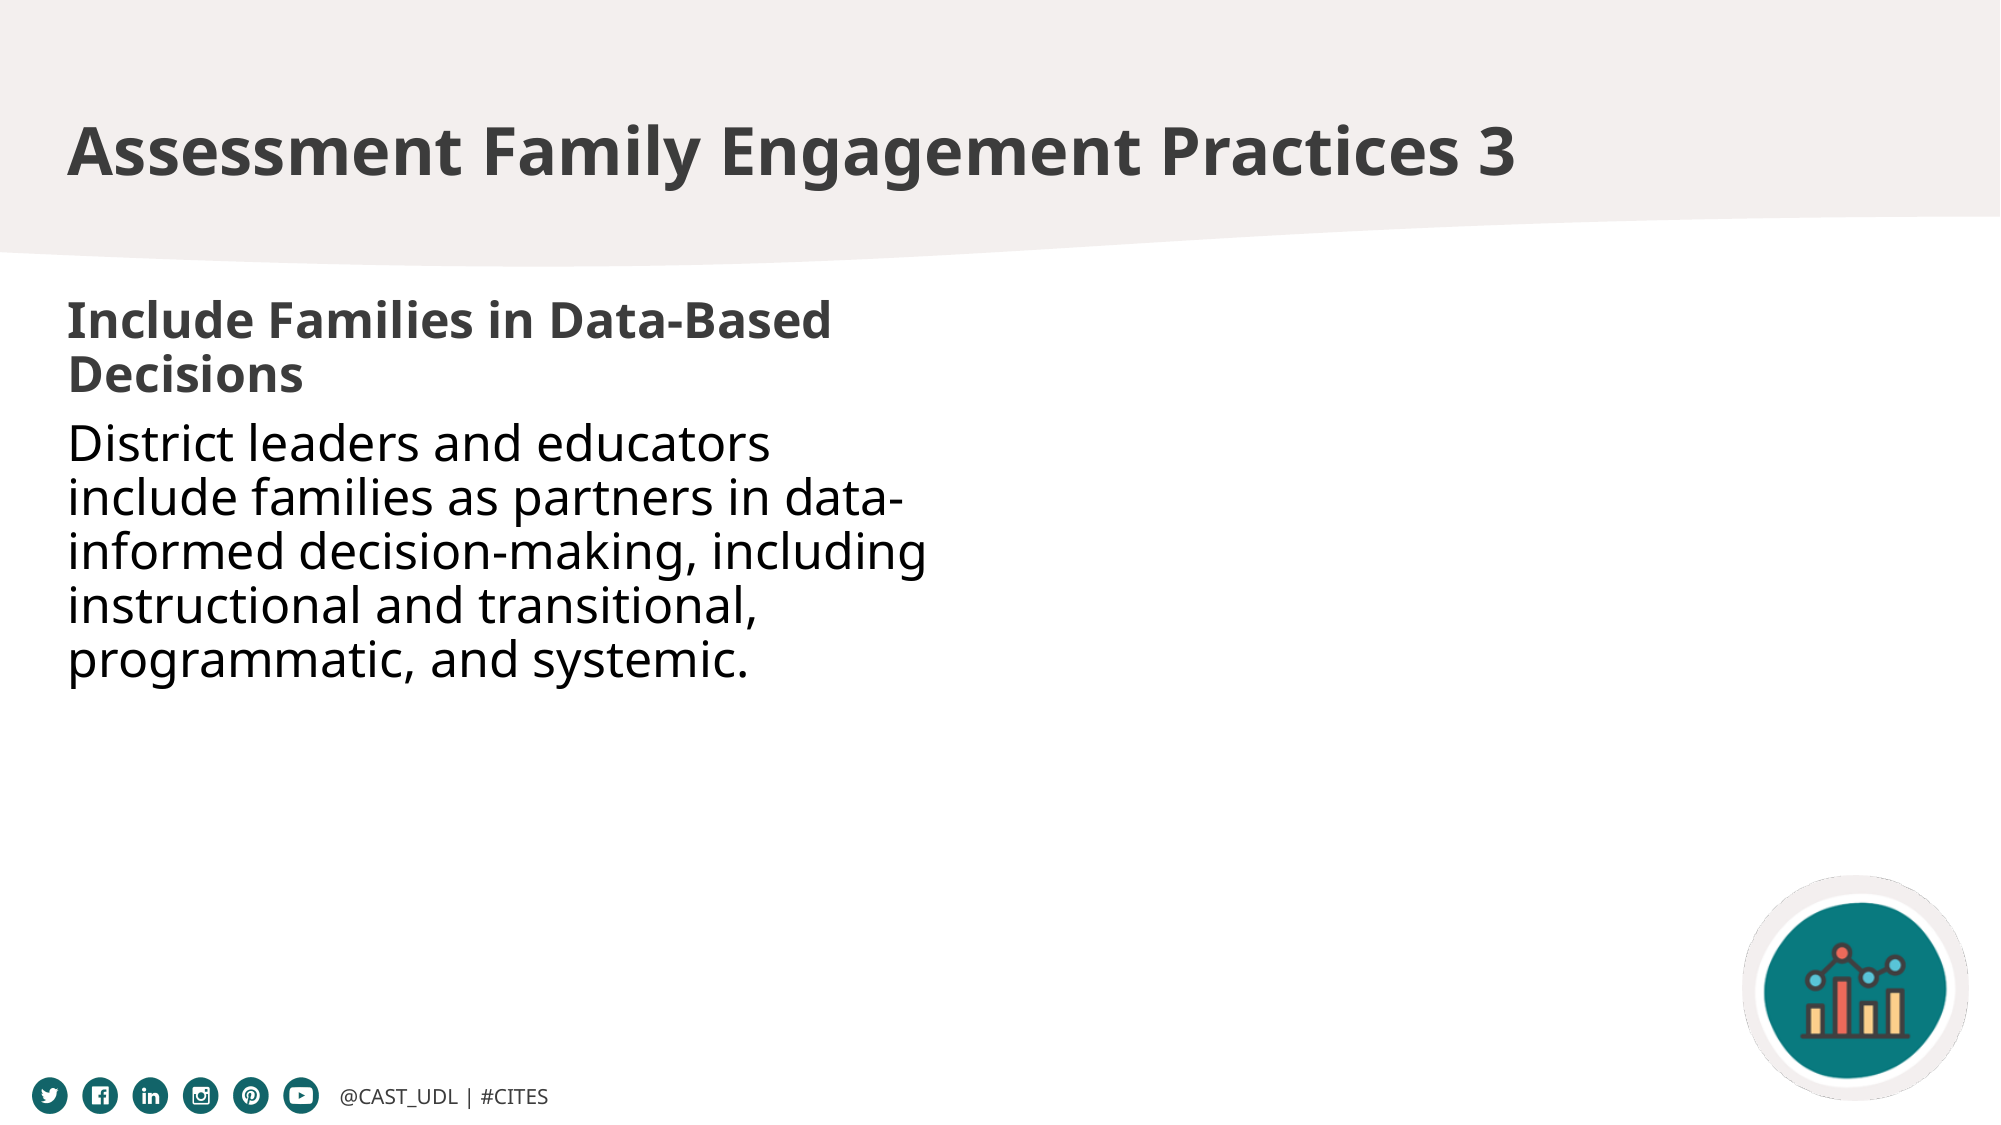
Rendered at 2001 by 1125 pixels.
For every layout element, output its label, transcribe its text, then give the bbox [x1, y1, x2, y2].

list Include Families in Data-Based Decisions [52, 275, 952, 410]
picture [1742, 875, 1969, 1101]
title Assessment Family Engagement Practices 3 [52, 45, 1778, 263]
list District leaders and educators include families as partners in data-informed decision-making, including instructional and transitional, programmatic, and systemic. [52, 410, 952, 1016]
picture [32, 1077, 319, 1114]
